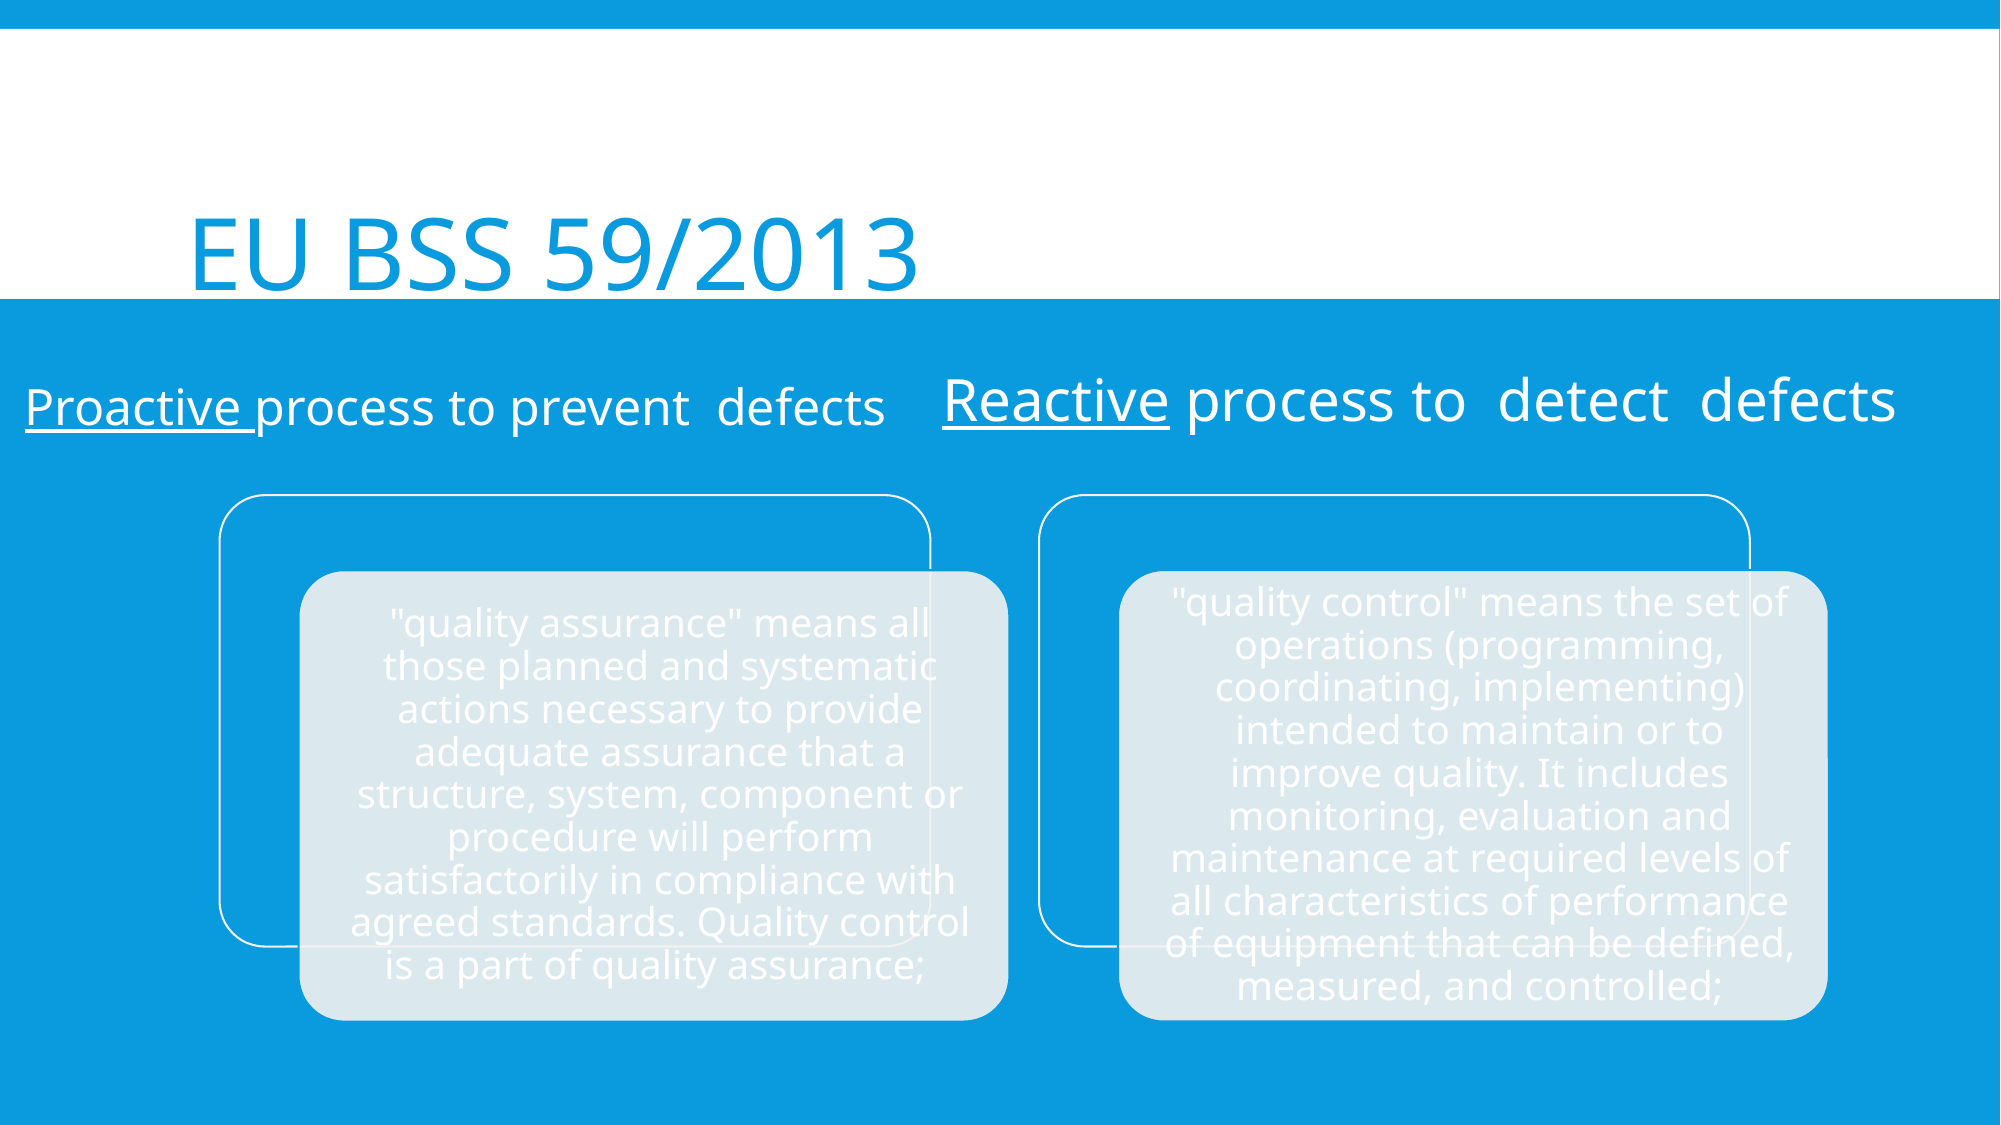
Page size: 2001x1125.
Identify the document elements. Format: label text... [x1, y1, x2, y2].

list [148, 494, 1852, 1022]
title EU BSS 59/2013 [171, 132, 1840, 388]
text_box Reactive process to detect defects [927, 355, 1929, 441]
text_box Proactive process to prevent defects [9, 367, 915, 443]
